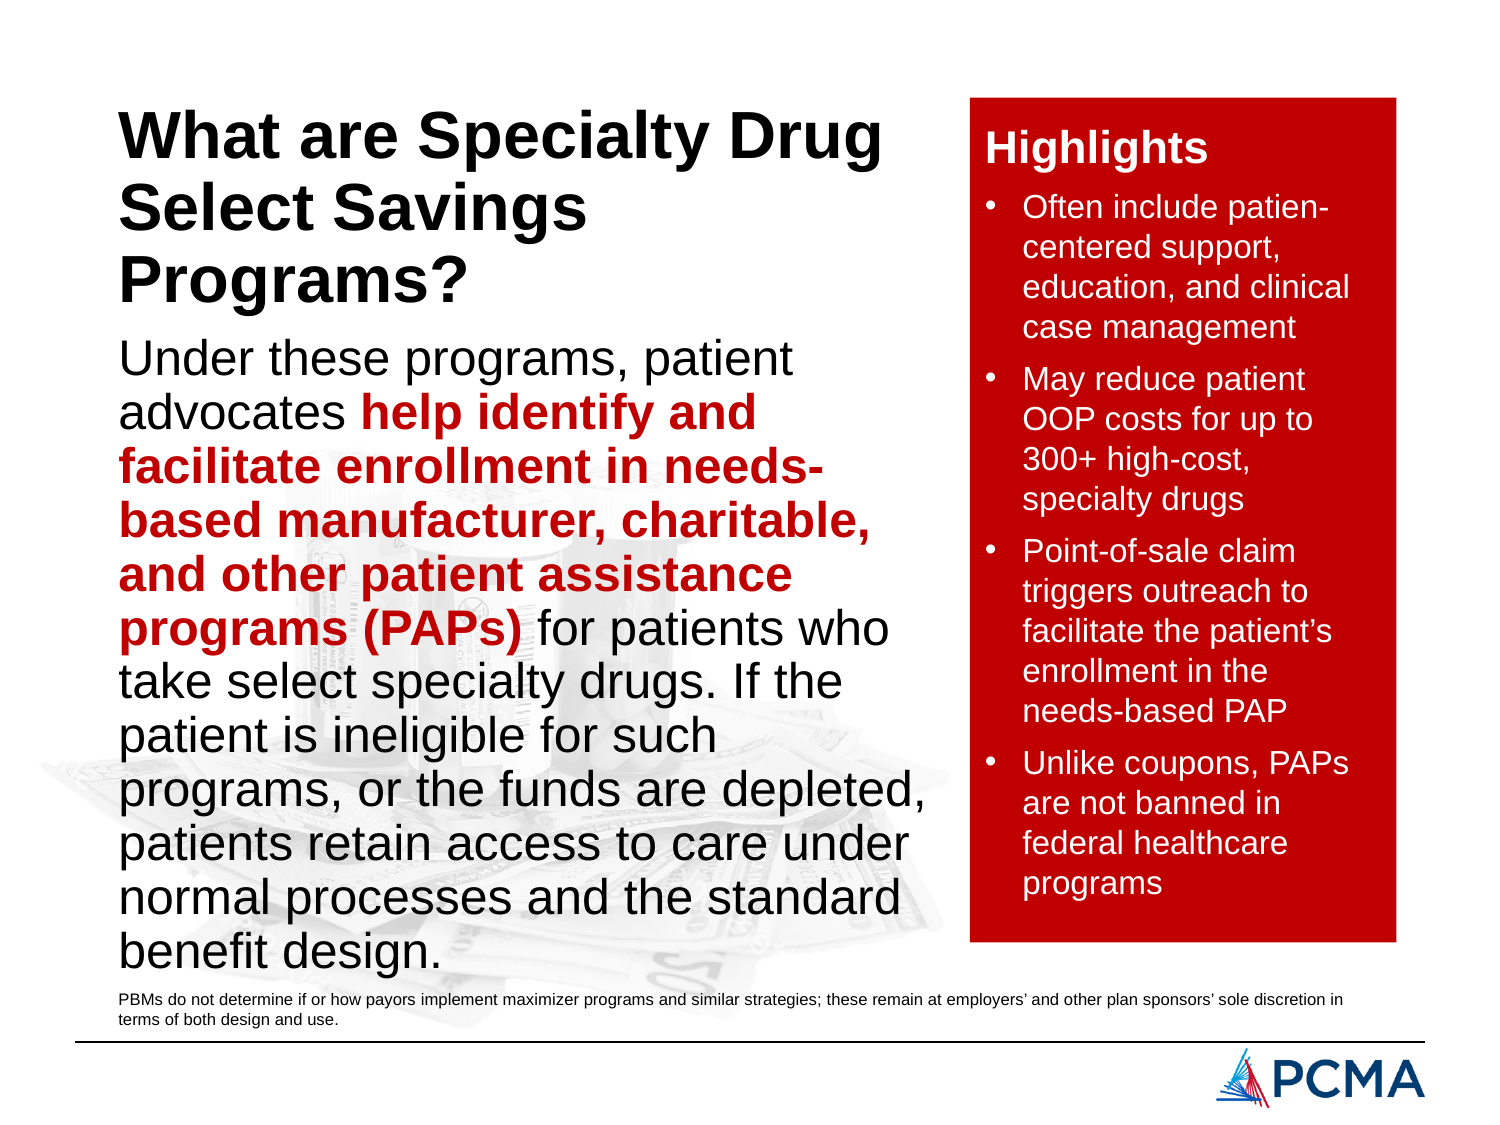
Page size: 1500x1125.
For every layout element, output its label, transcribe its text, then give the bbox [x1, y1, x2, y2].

list Under these programs, patient advocates help identify and facilitate enrollment in needs-based manufacturer, charitable, and other patient assistance programs (PAPs) for patients who take select specialty drugs. If the patient is ineligible for such programs, or the funds are depleted, patients retain access to care under normal processes and the standard benefit design. [103, 324, 969, 415]
text_box Highlights Often include patien-centered support, education, and clinical case management May reduce patient OOP costs for up to 300+ high-cost, specialty drugs Point-of-sale claim triggers outreach to facilitate the patient’s enrollment in the needs-based PAP Unlike coupons, PAPs are not banned in federal healthcare programs [969, 97, 1397, 943]
text_box PBMs do not determine if or how payors implement maximizer programs and similar strategies; these remain at employers’ and other plan sponsors’ sole discretion in terms of both design and use. [980, 981, 1397, 1040]
picture [1216, 1048, 1425, 1108]
title What are Specialty Drug Select Savings Programs? [103, 97, 969, 324]
picture [0, 415, 980, 1073]
